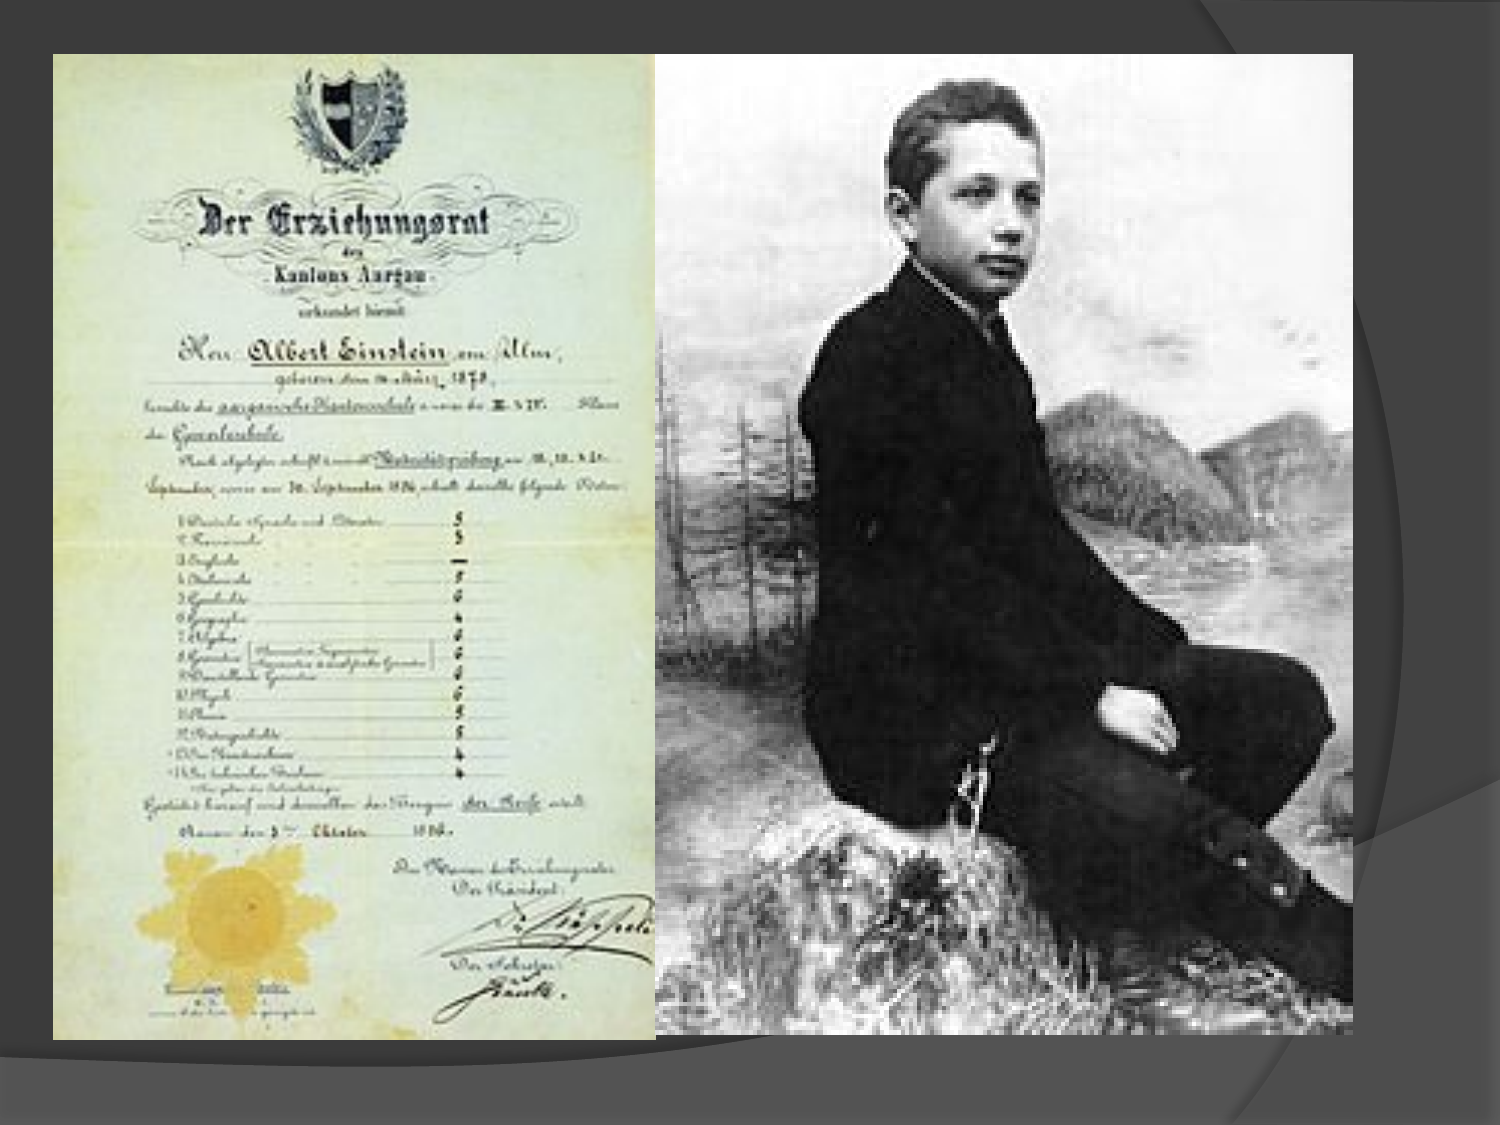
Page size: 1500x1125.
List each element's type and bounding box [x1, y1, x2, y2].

picture [655, 54, 1354, 1036]
picture [52, 54, 648, 1040]
